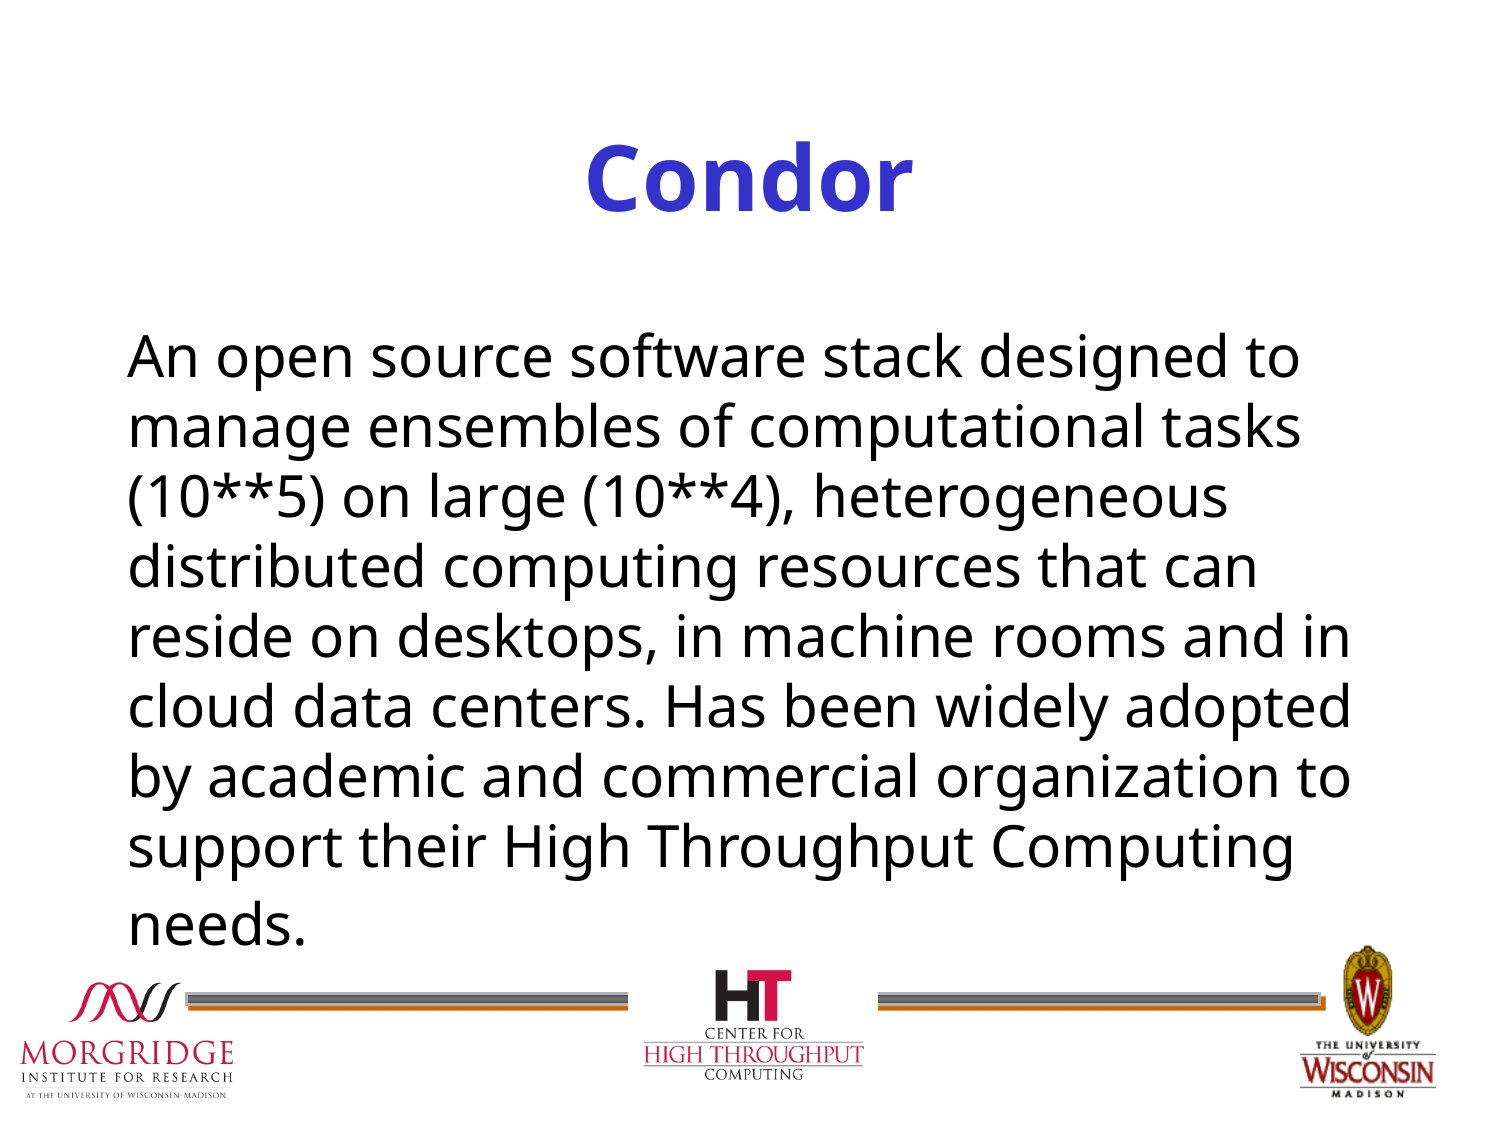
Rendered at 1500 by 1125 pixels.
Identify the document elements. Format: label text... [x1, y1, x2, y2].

picture [20, 982, 233, 1100]
title Condor [112, 99, 1388, 250]
list An open source software stack designed to manage ensembles of computational tasks (10**5) on large (10**4), heterogeneous distributed computing resources that can reside on desktops, in machine rooms and in cloud data centers. Has been widely adopted by academic and commercial organization to support their High Throughput Computing needs. [112, 311, 1388, 925]
picture [1300, 944, 1436, 1101]
picture [628, 953, 878, 1095]
